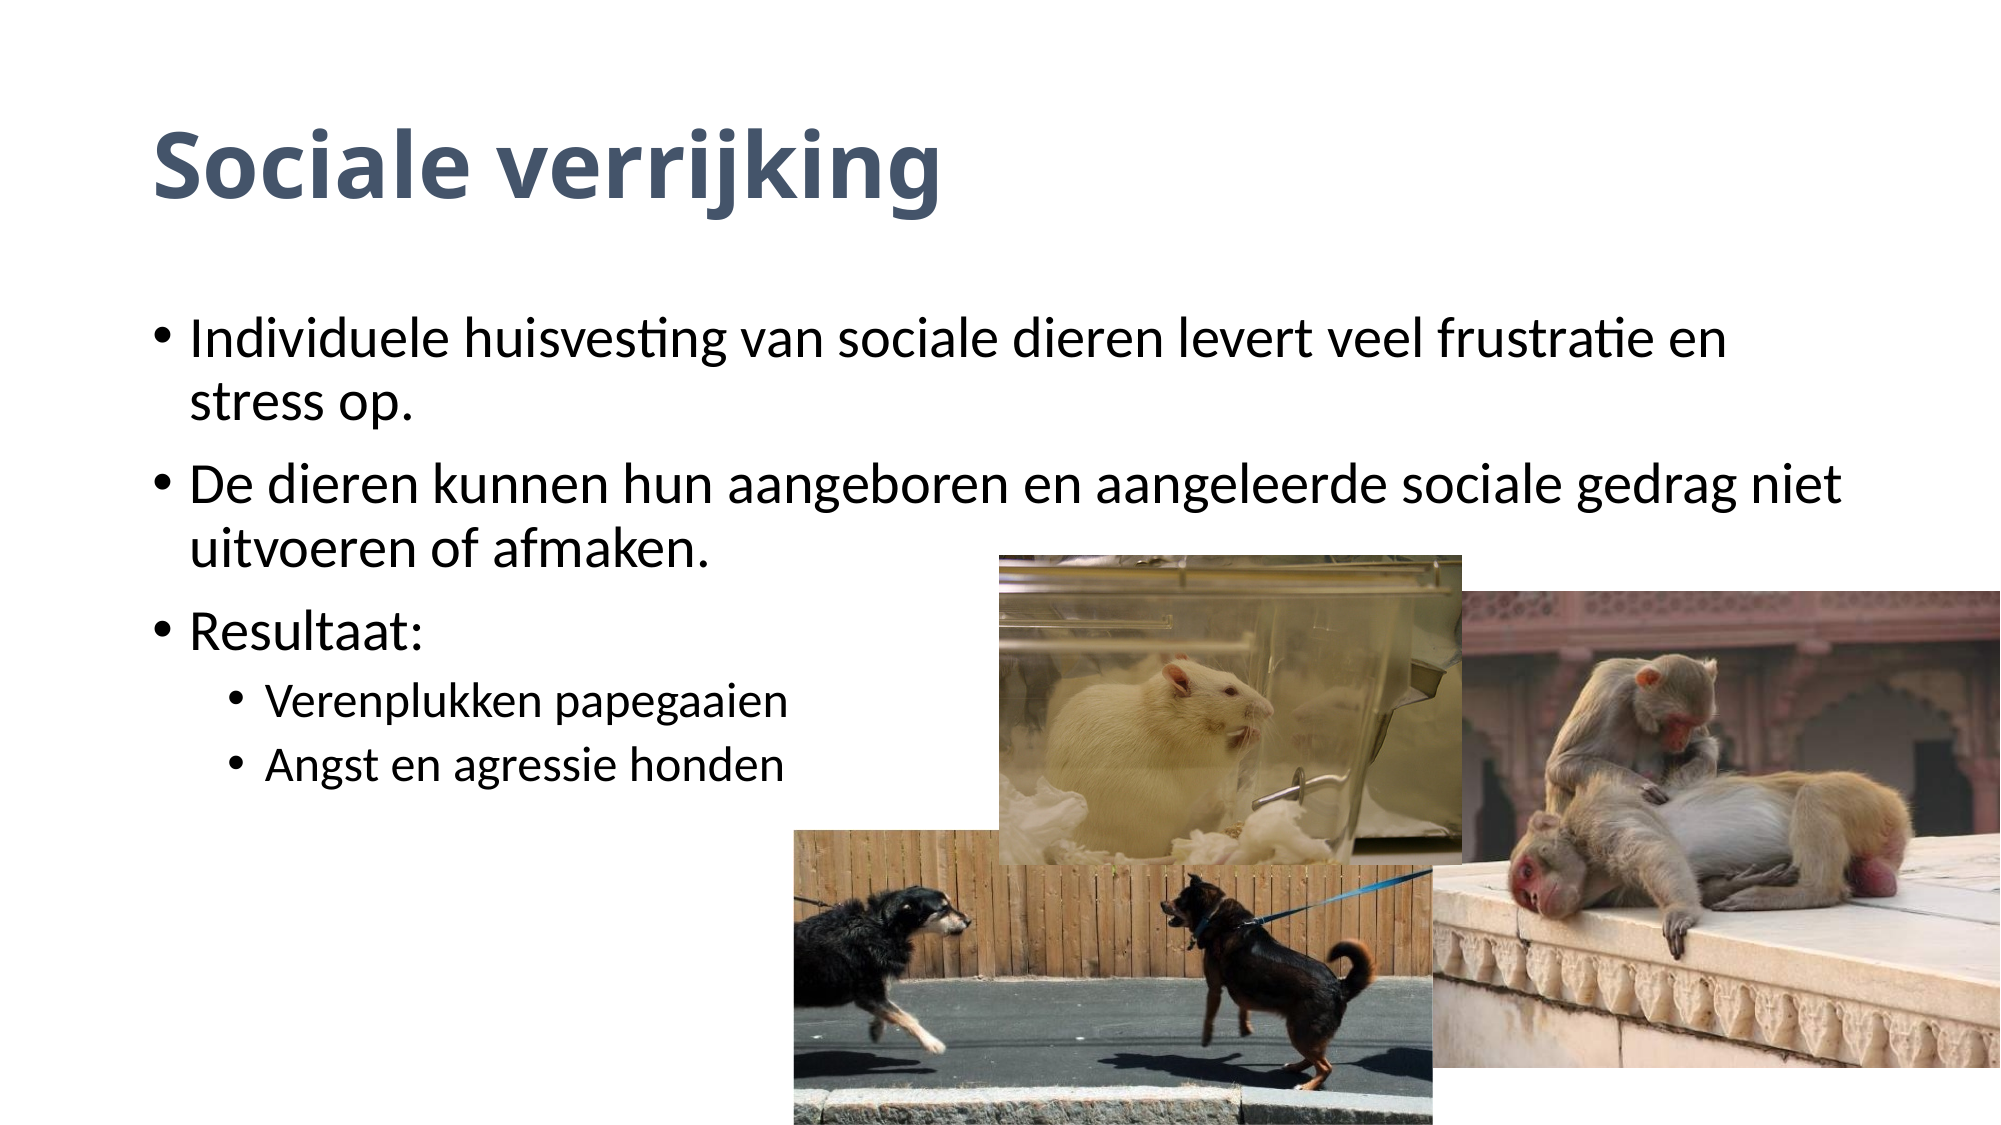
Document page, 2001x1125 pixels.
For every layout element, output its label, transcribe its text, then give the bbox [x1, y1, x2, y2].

title Sociale verrijking [137, 59, 1863, 278]
list Individuele huisvesting van sociale dieren levert veel frustratie en stress op. De dieren kunnen hun aangeboren en aangeleerde sociale gedrag niet uitvoeren of afmaken. Resultaat: Verenplukken papegaaien Angst en agressie honden [137, 299, 1863, 1014]
picture [793, 555, 2000, 1125]
